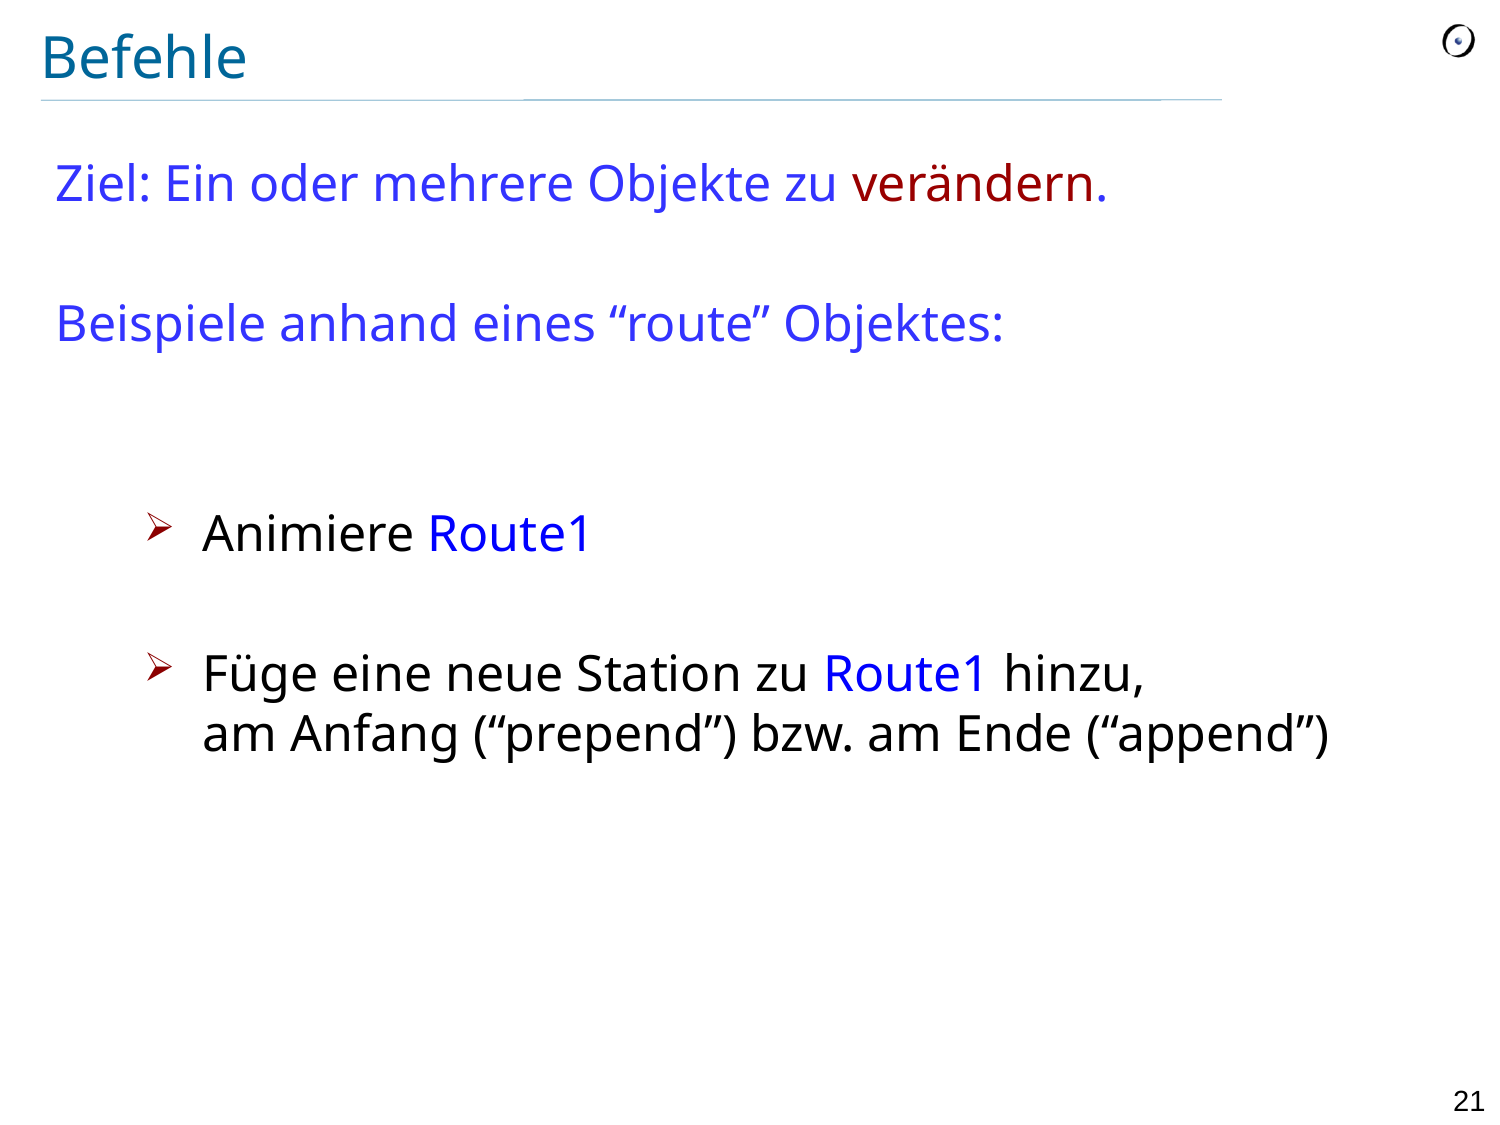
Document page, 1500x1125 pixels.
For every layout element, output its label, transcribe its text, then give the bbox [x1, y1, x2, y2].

picture [1441, 20, 1476, 59]
list Ziel: Ein oder mehrere Objekte zu verändern. Beispiele anhand eines “route” Objektes: Animiere Route1 Füge eine neue Station zu Route1 hinzu, am Anfang (“prepend”) bzw. am Ende (“append”) [40, 143, 1451, 1071]
title Befehle [40, 18, 1344, 91]
